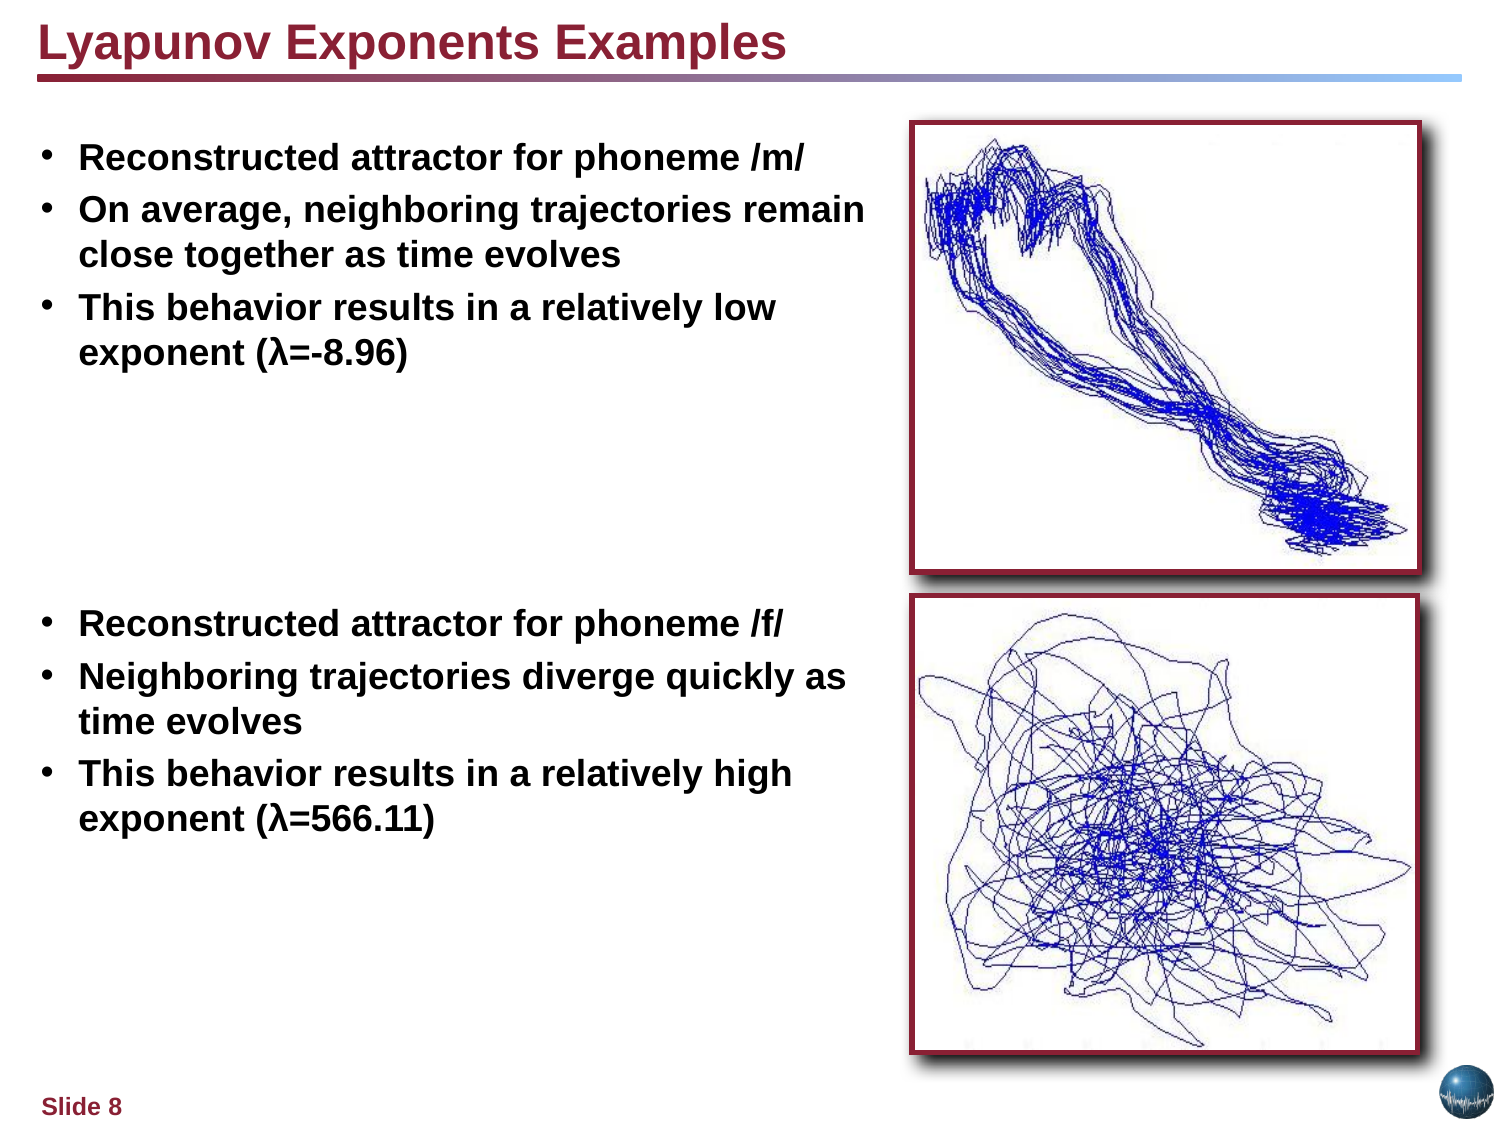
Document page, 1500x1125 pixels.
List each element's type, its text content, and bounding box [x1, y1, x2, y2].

text_box Reconstructed attractor for phoneme /f/ Neighboring trajectories diverge quickly as time evolves This behavior results in a relatively high exponent (λ=566.11) [40, 599, 905, 840]
picture [914, 124, 1417, 570]
picture [914, 597, 1415, 1051]
text_box Lyapunov Exponents Examples [37, 9, 1163, 70]
picture [1439, 1065, 1494, 1119]
text_box Reconstructed attractor for phoneme /m/ On average, neighboring trajectories remain close together as time evolves This behavior results in a relatively low exponent (λ=-8.96) [40, 132, 905, 373]
